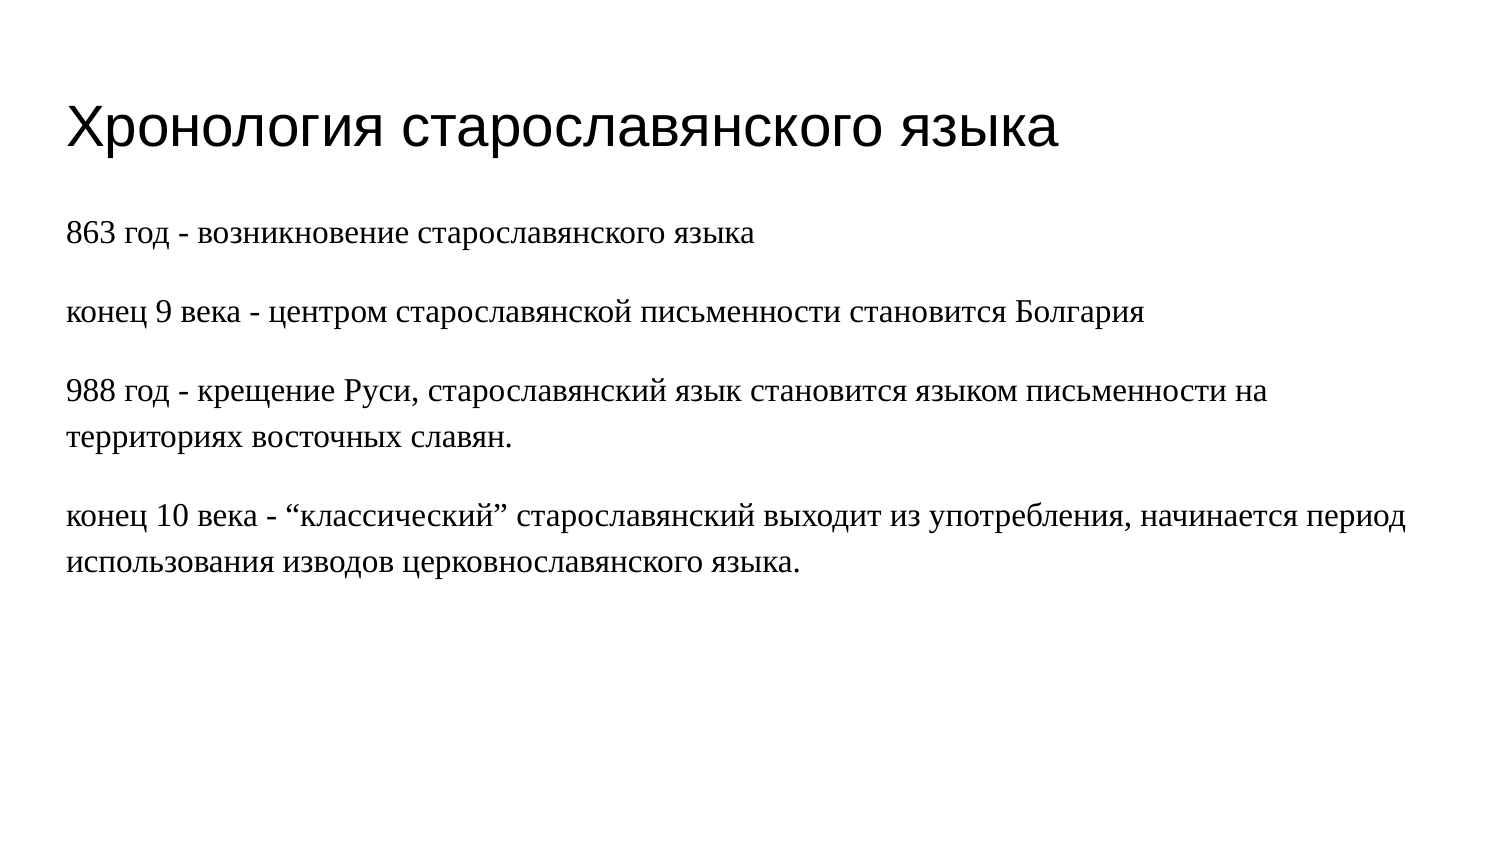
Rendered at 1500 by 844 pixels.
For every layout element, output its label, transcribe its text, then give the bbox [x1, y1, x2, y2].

list 863 год - возникновение старославянского языка конец 9 века - центром старославянской письменности становится Болгария 988 год - крещение Руси, старославянский язык становится языком письменности на территориях восточных славян. конец 10 века - “классический” старославянский выходит из употребления, начинается период использования изводов церковнославянского языка. [51, 189, 1449, 750]
title Хронология старославянского языка [51, 72, 1449, 167]
